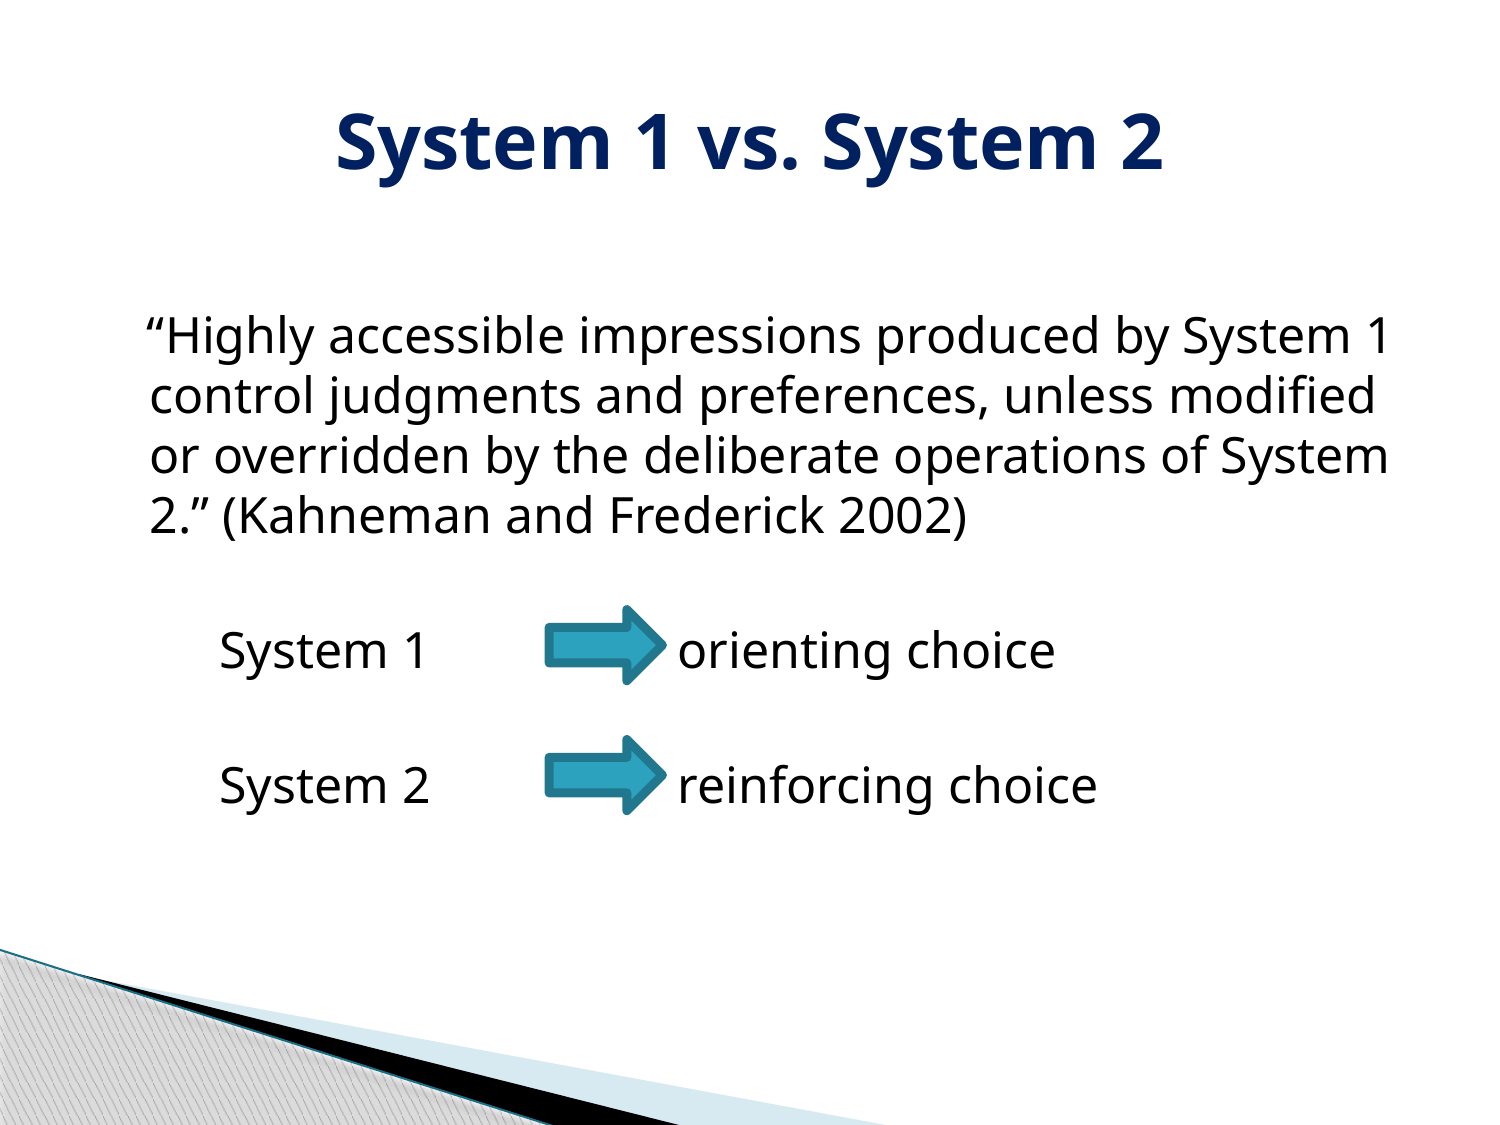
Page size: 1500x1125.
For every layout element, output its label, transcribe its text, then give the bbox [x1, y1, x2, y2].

list “Highly accessible impressions produced by System 1 control judgments and preferences, unless modified or overridden by the deliberate operations of System 2.” (Kahneman and Frederick 2002) System 1 orienting choice System 2 reinforcing choice [74, 222, 1442, 1067]
text_box [544, 605, 667, 686]
text_box [544, 735, 667, 816]
title System 1 vs. System 2 [75, 45, 1425, 233]
